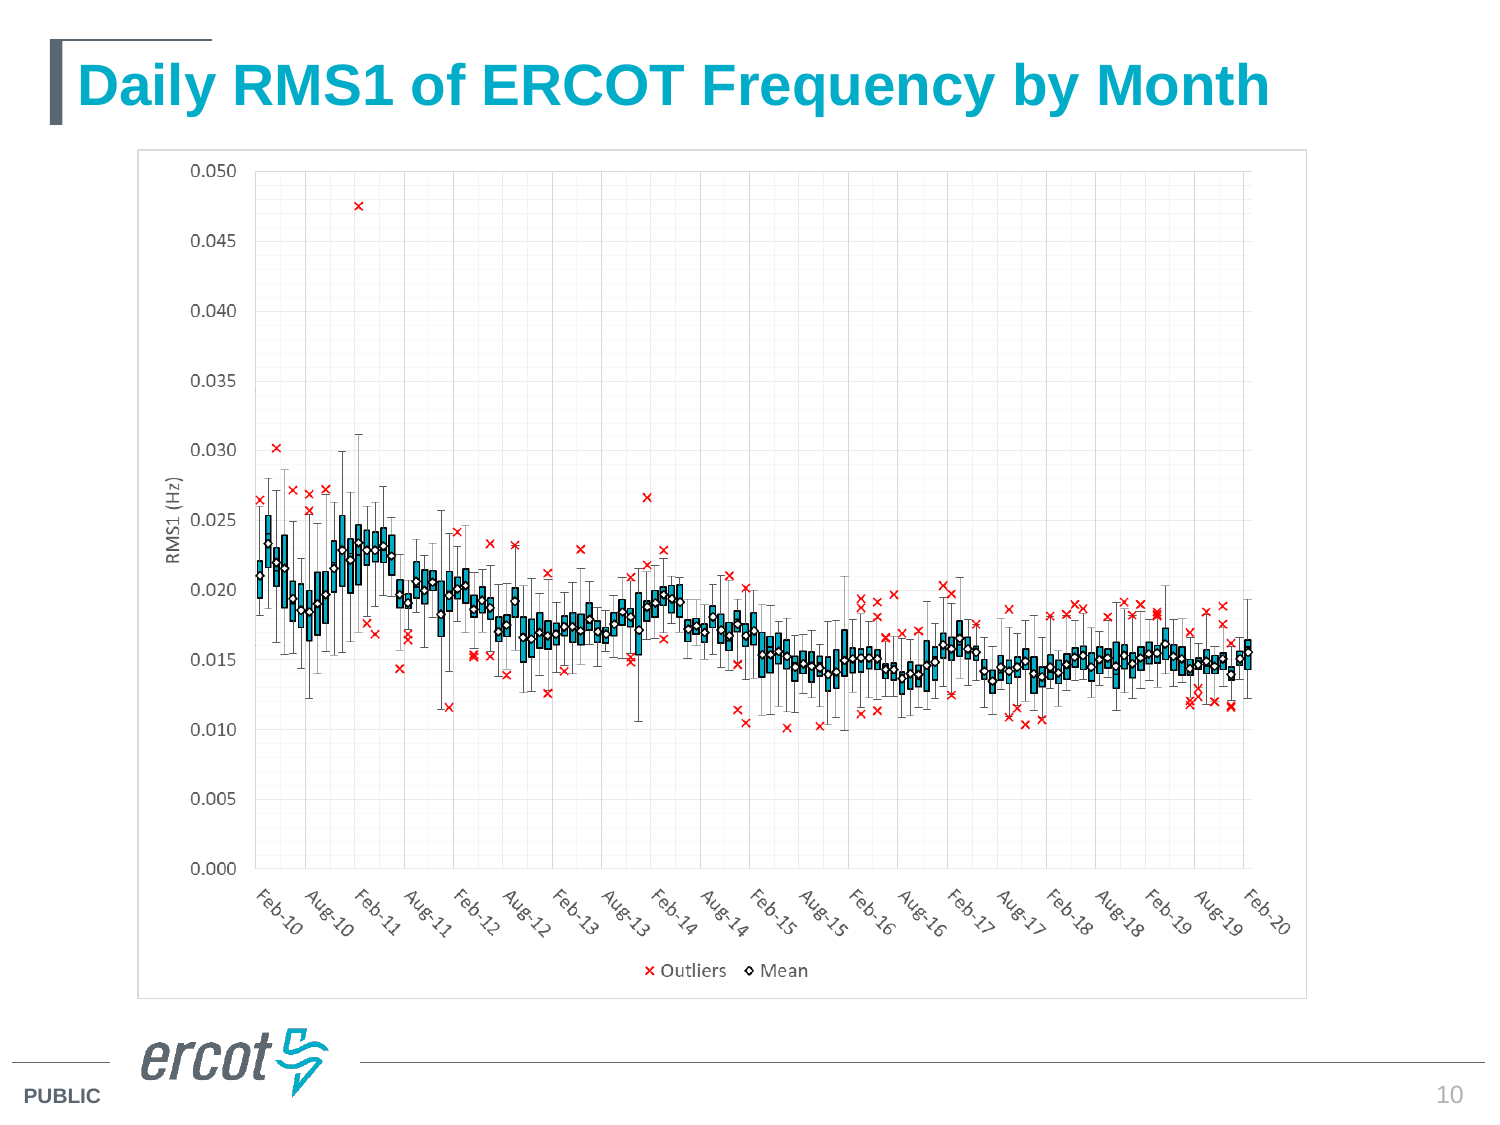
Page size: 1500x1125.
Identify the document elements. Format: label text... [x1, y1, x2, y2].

slide_number 10 [1412, 1076, 1488, 1112]
picture [137, 149, 1308, 1000]
title Daily RMS1 of ERCOT Frequency by Month [62, 39, 1450, 125]
picture [137, 1024, 332, 1100]
